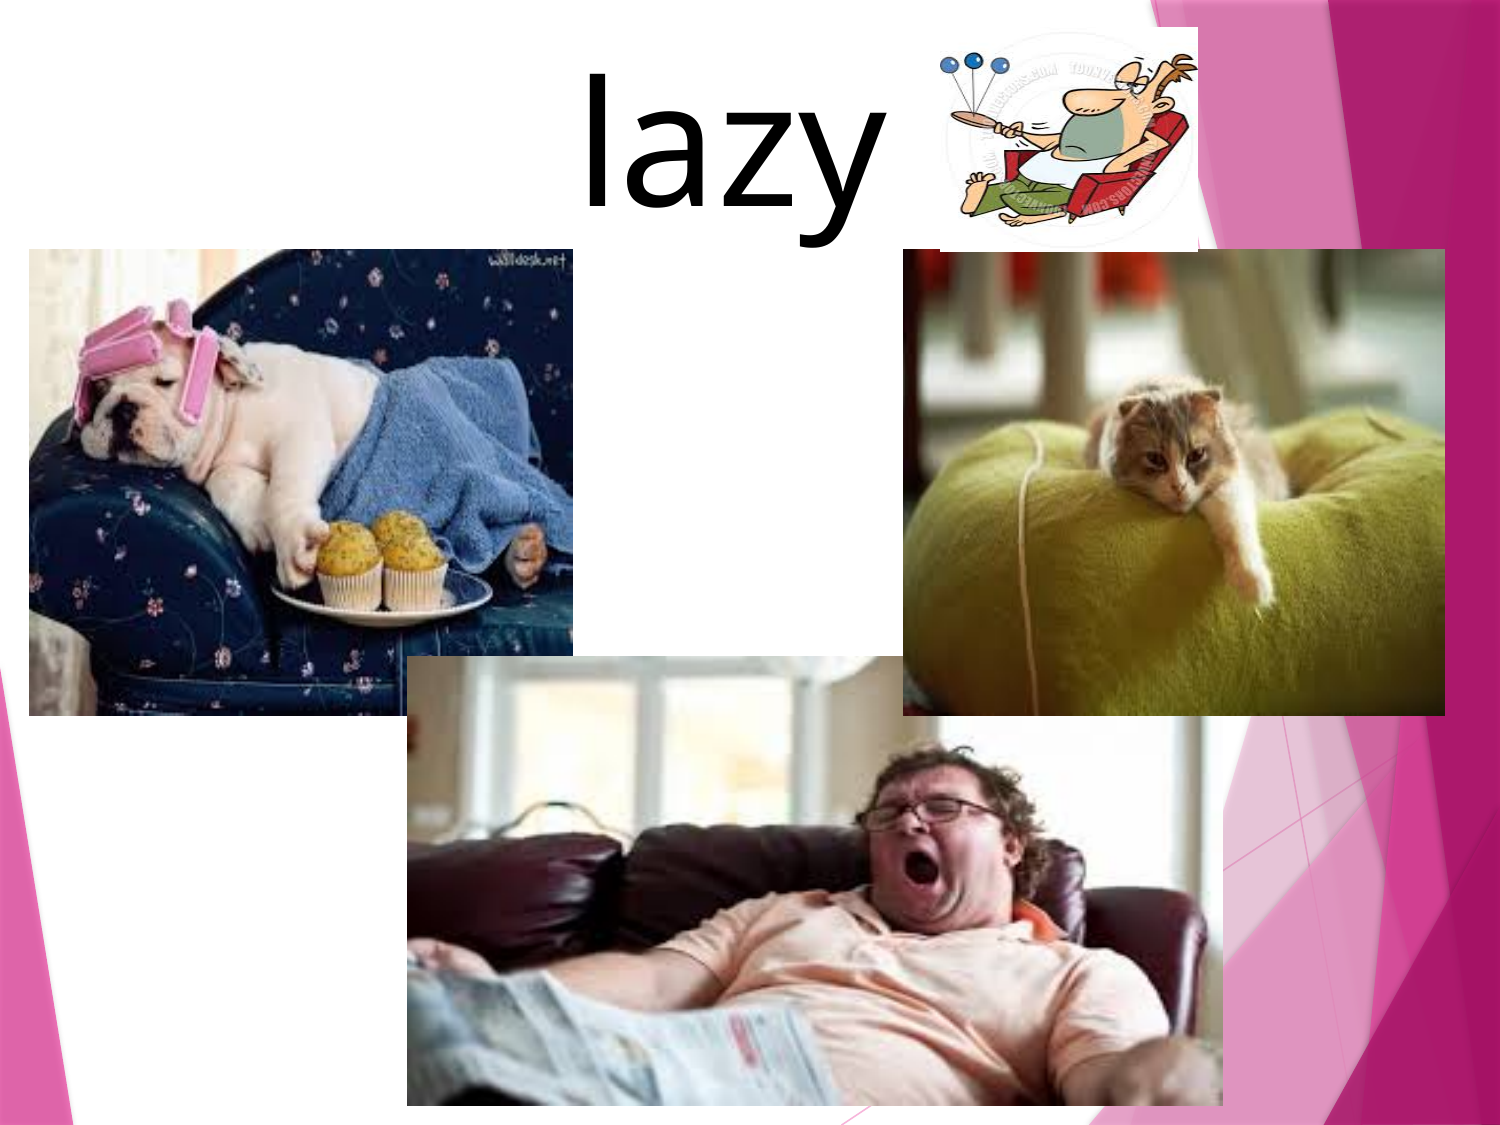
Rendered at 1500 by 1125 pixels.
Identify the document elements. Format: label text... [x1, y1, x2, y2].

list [28, 249, 574, 717]
picture [406, 26, 1445, 1107]
title lazy [75, 25, 1388, 250]
